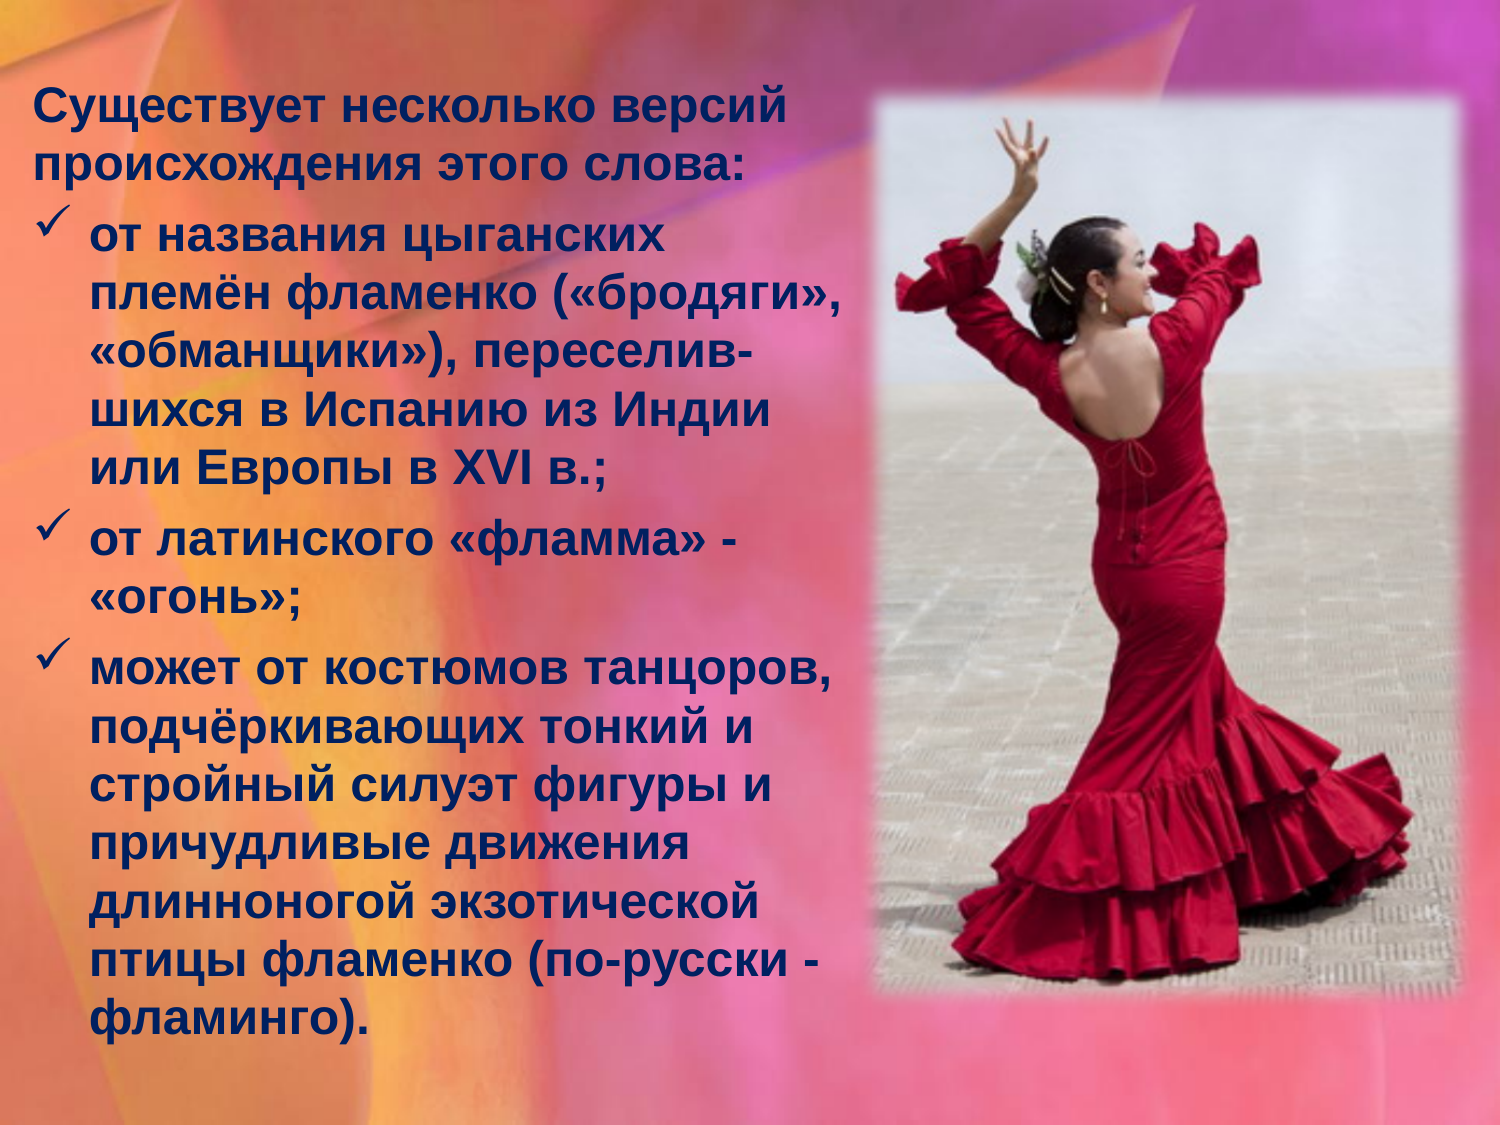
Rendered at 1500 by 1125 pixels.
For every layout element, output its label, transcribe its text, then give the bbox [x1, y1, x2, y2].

picture [0, 0, 1500, 1125]
text_box Существует несколько версий происхождения этого слова: от названия цыганских племён фламенко («бро­дяги», «обманщики»), переселив-шихся в Испанию из Индии или Европы в XVI в.; от латинского «фламма» - «огонь»; может от костюмов танцоров, подчёркивающих тонкий и стройный силуэт фигуры и причудливые движения длинноногой экзоти­ческой птицы фламенко (по-русски - фламинго). [17, 66, 869, 1053]
